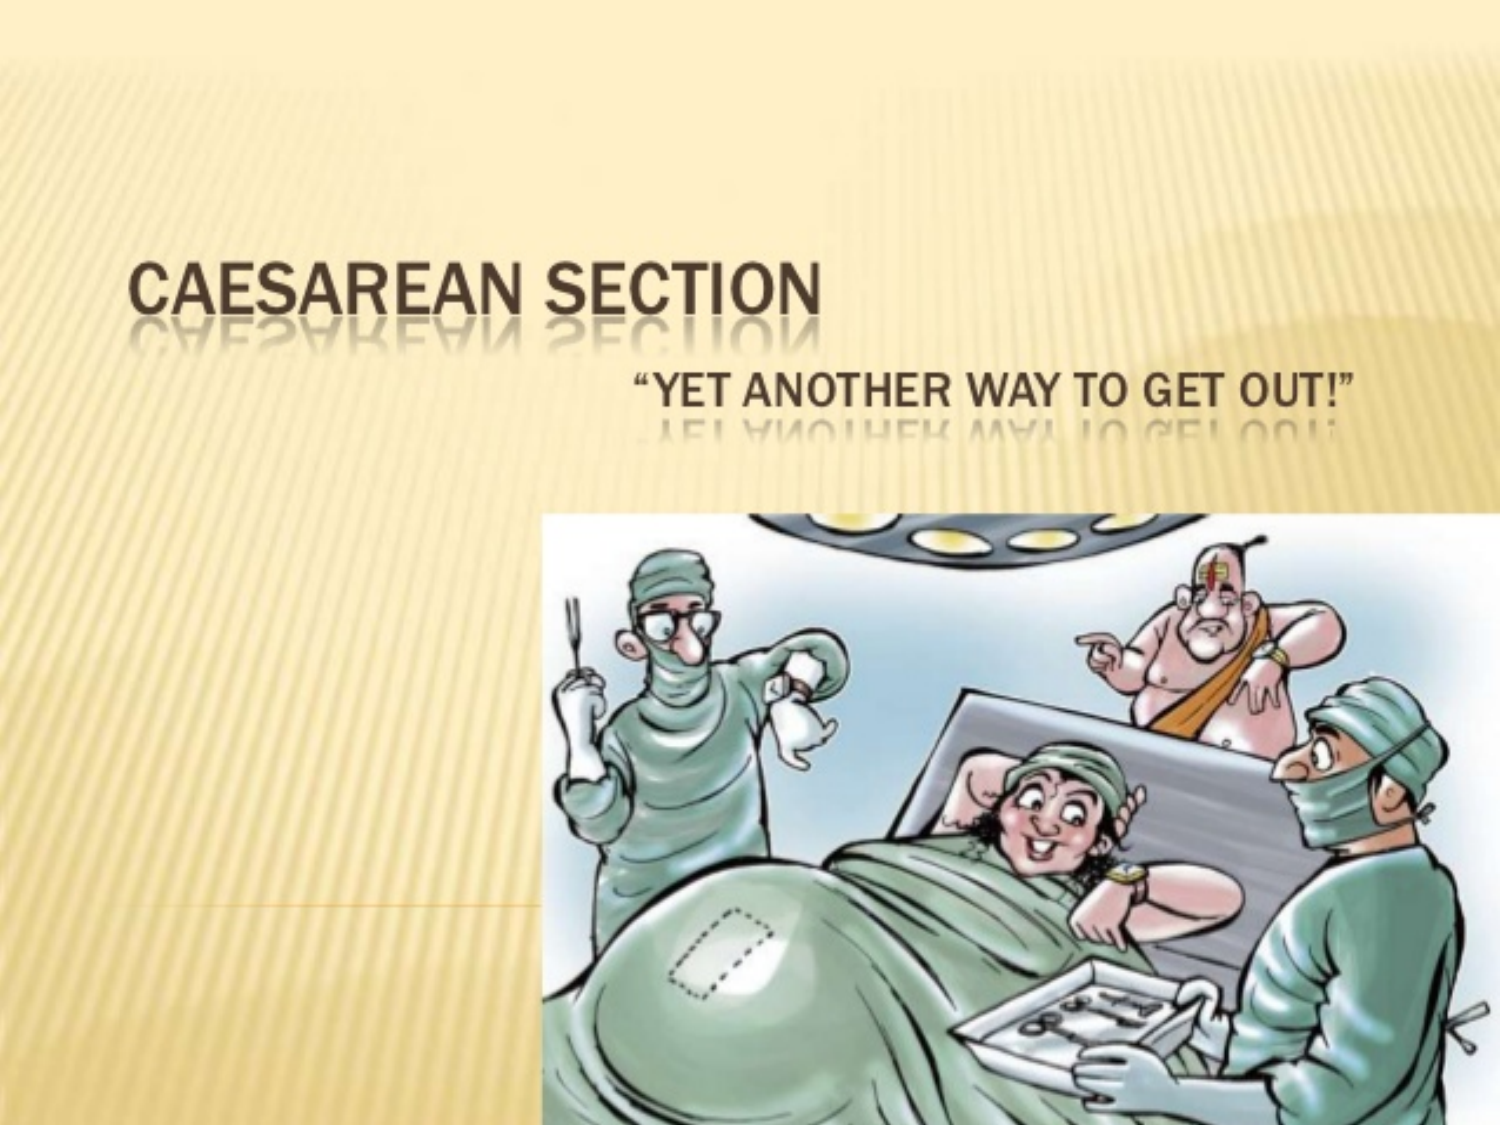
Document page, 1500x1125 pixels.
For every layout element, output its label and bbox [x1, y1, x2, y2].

list [0, 0, 1500, 1125]
